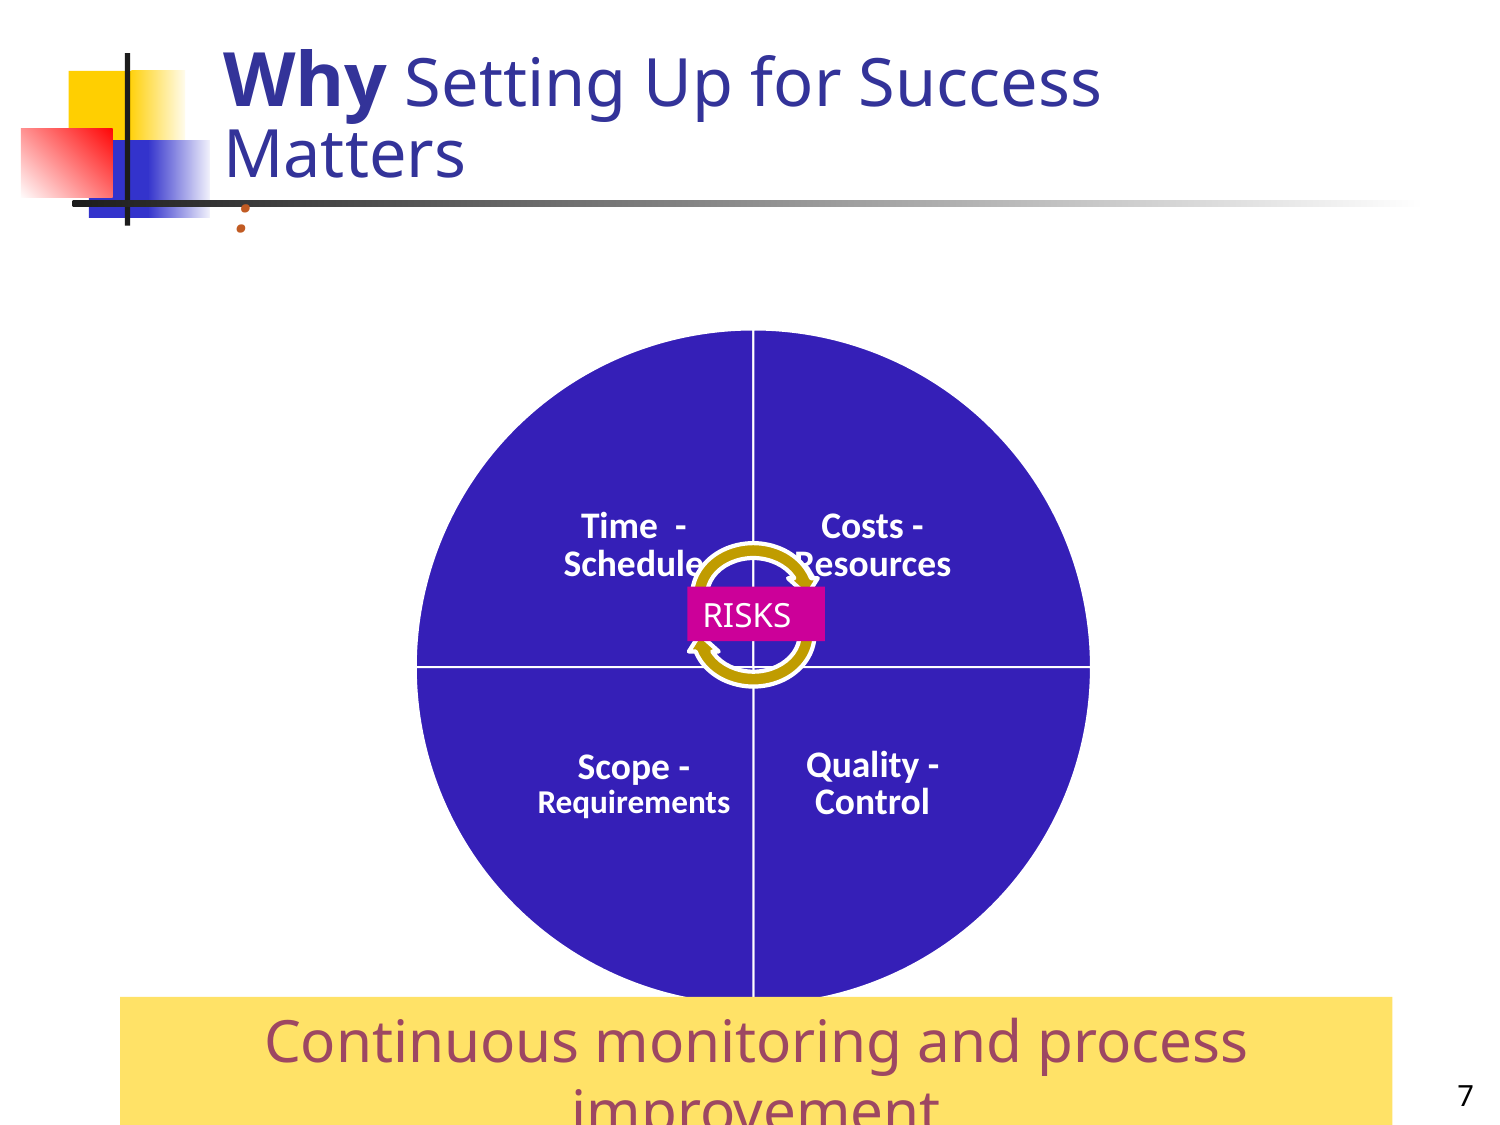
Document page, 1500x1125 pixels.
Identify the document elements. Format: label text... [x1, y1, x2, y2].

slide_number 7 [1393, 1074, 1490, 1125]
title Why Setting Up for Success Matters : [207, 37, 1371, 251]
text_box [156, 224, 1351, 1005]
text_box Continuous monitoring and process improvement [120, 996, 1393, 1125]
